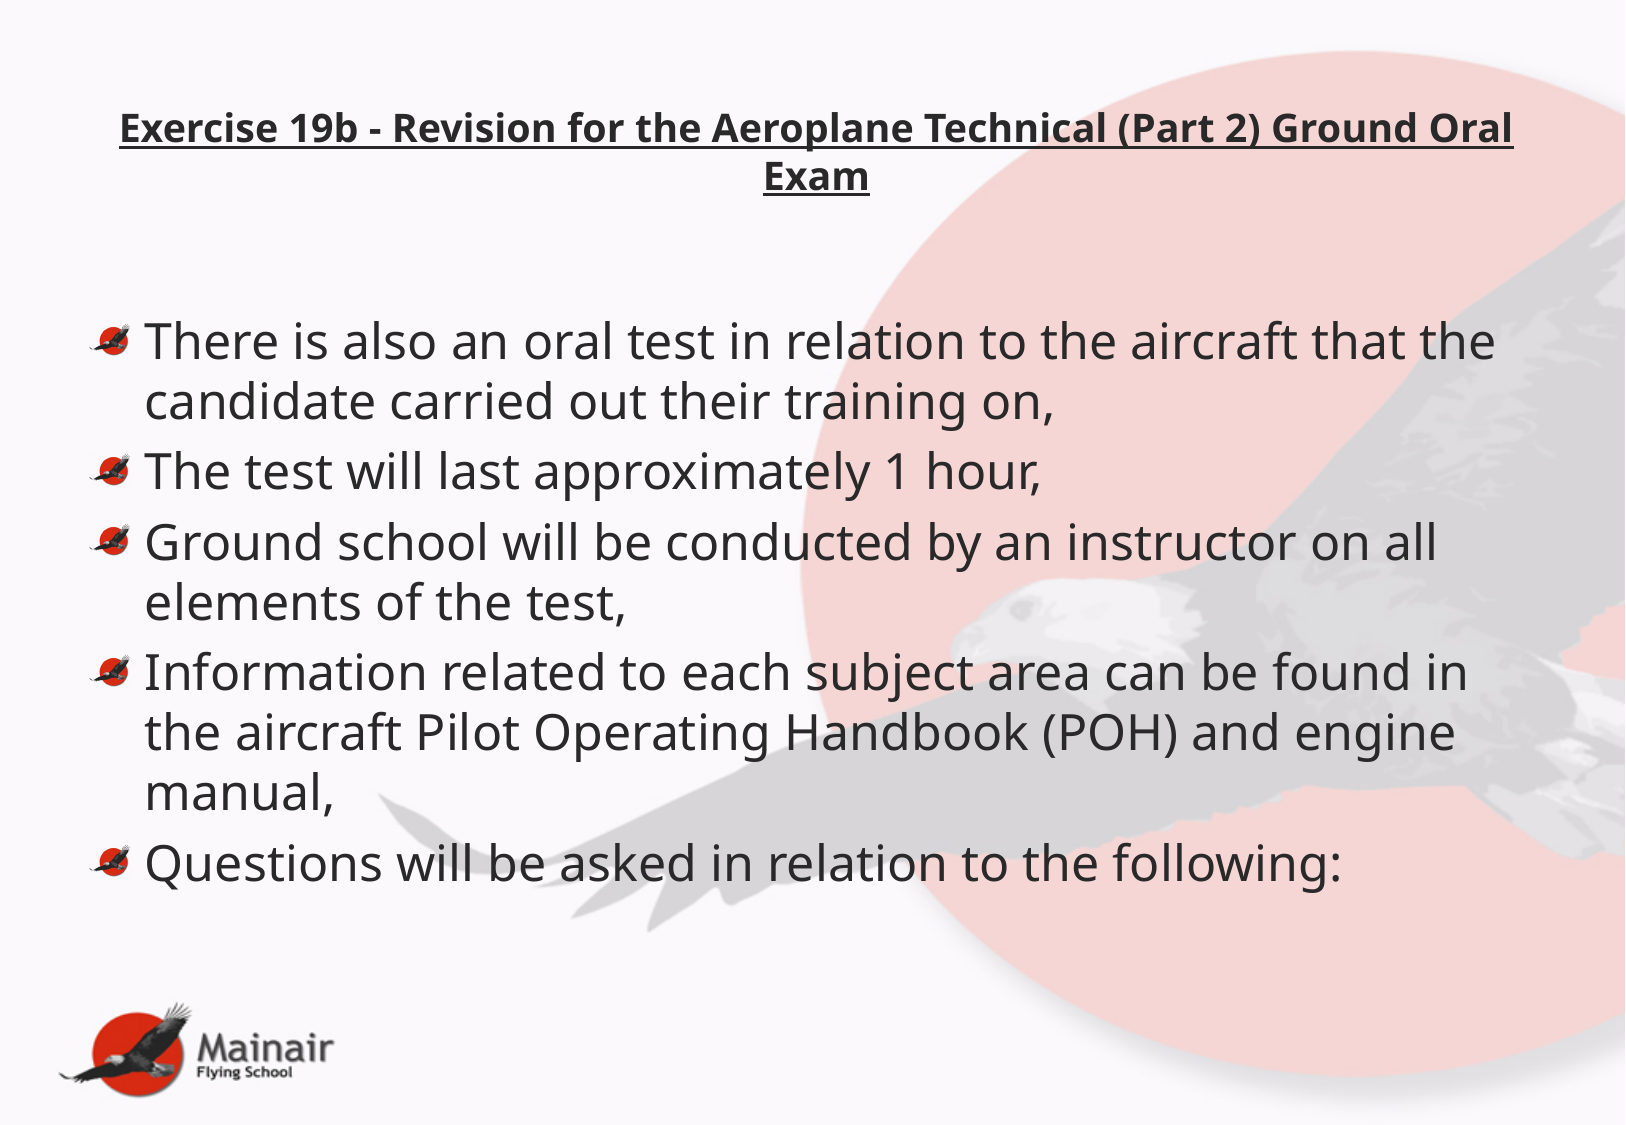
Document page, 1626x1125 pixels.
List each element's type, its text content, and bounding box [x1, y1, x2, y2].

picture [0, 0, 1625, 1125]
list There is also an oral test in relation to the aircraft that the candidate carried out their training on, The test will last approximately 1 hour, Ground school will be conducted by an instructor on all elements of the test, Information related to each subject area can be found in the aircraft Pilot Operating Handbook (POH) and engine manual, Questions will be asked in relation to the following: [80, 231, 1545, 975]
title Exercise 19b - Revision for the Aeroplane Technical (Part 2) Ground Oral Exam [84, 102, 1549, 199]
